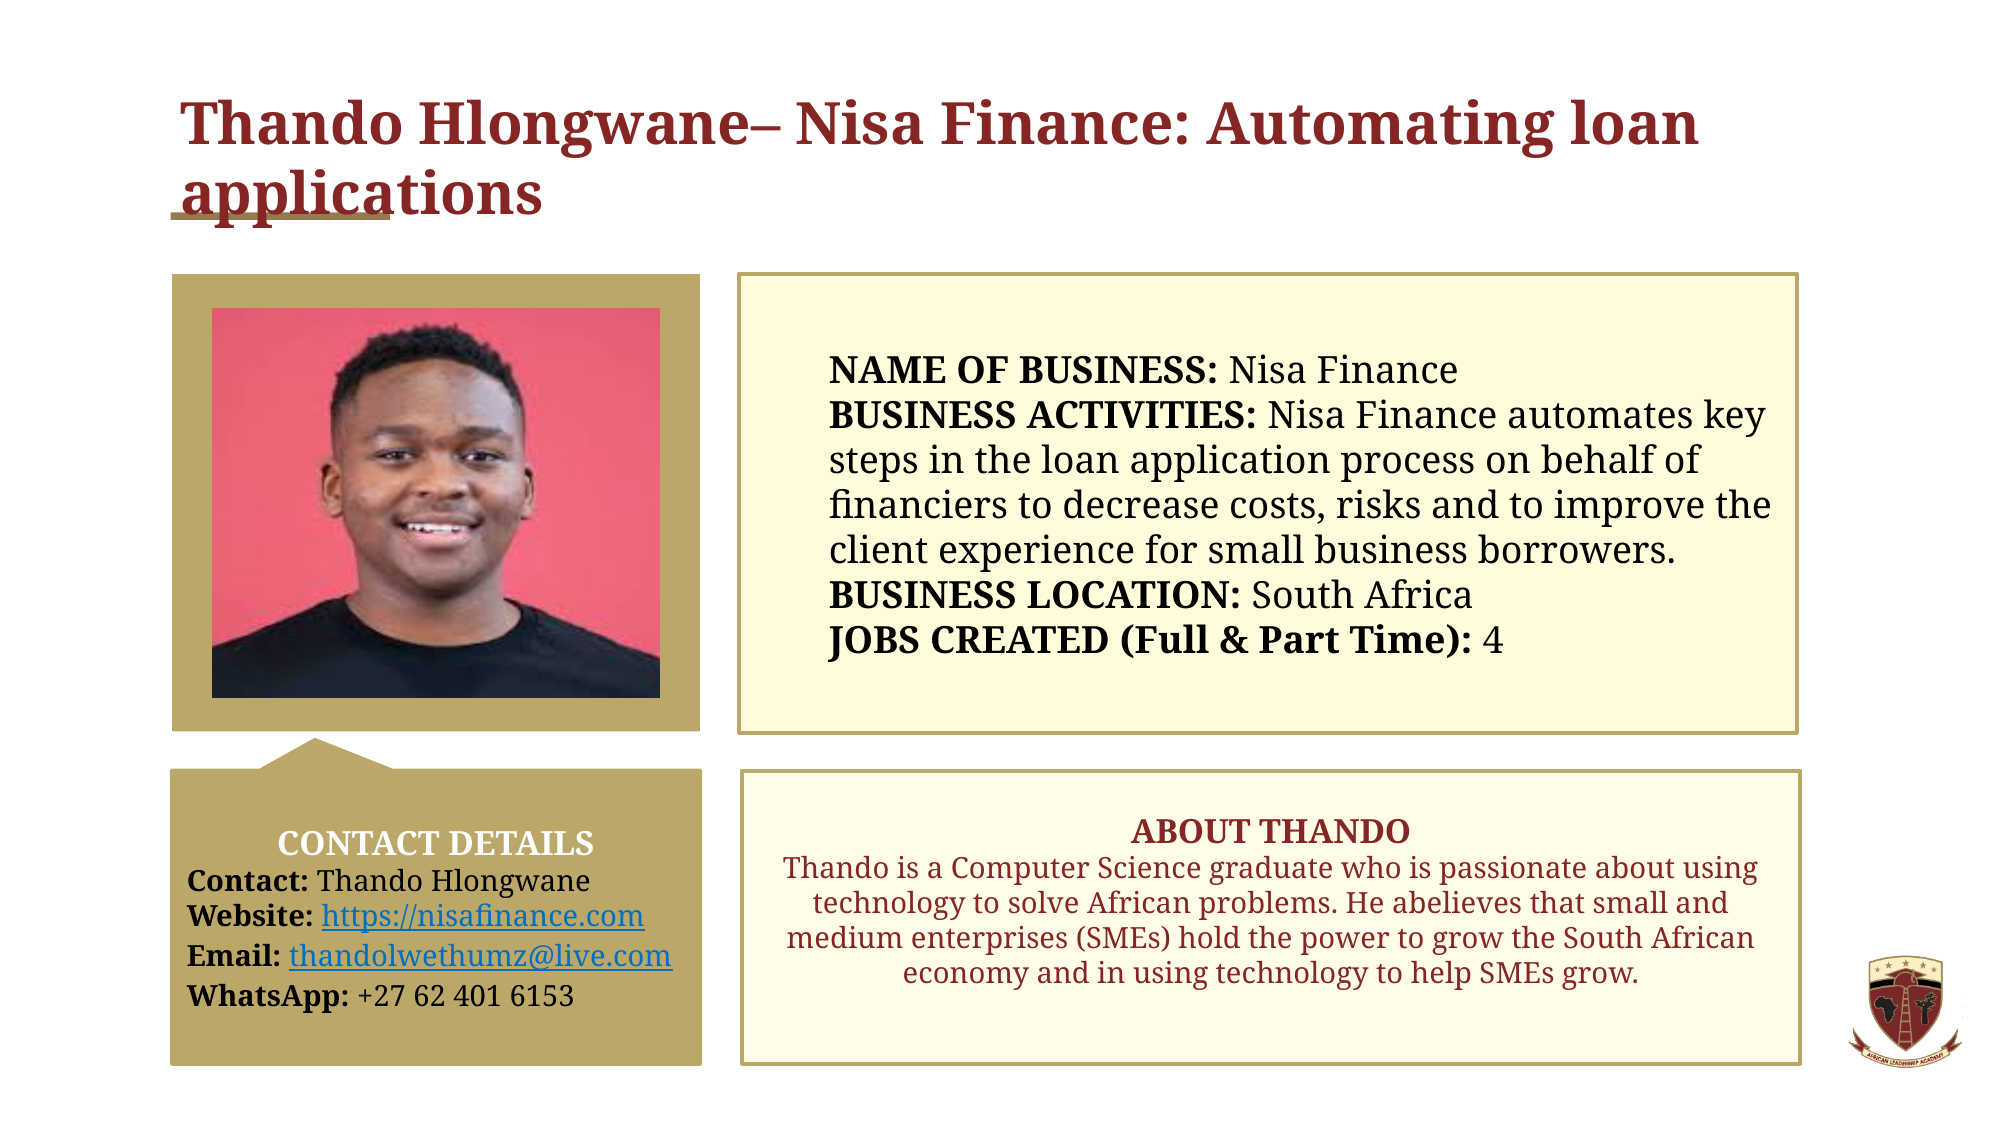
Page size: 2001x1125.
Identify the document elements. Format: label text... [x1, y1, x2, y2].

text_box ABOUT THANDO Thando is a Computer Science graduate who is passionate about using technology to solve African problems. He abelieves that small and medium enterprises (SMEs) hold the power to grow the South African economy and in using technology to help SMEs grow. [740, 769, 1802, 1066]
text_box NAME OF BUSINESS: Nisa Finance BUSINESS ACTIVITIES: Nisa Finance automates key steps in the loan application process on behalf of financiers to decrease costs, risks and to improve the client experience for small business borrowers. BUSINESS LOCATION: South Africa JOBS CREATED (Full & Part Time): 4 [737, 272, 1799, 735]
title Thando Hlongwane– Nisa Finance: Automating loan applications [165, 79, 1841, 179]
text_box CONTACT DETAILS Contact: Thando Hlongwane Website: https://nisafinance.com Email: thandolwethumz@live.com WhatsApp: +27 62 401 6153 [169, 738, 703, 1066]
picture [211, 308, 661, 698]
text_box [170, 272, 702, 734]
picture [1832, 941, 1963, 1080]
